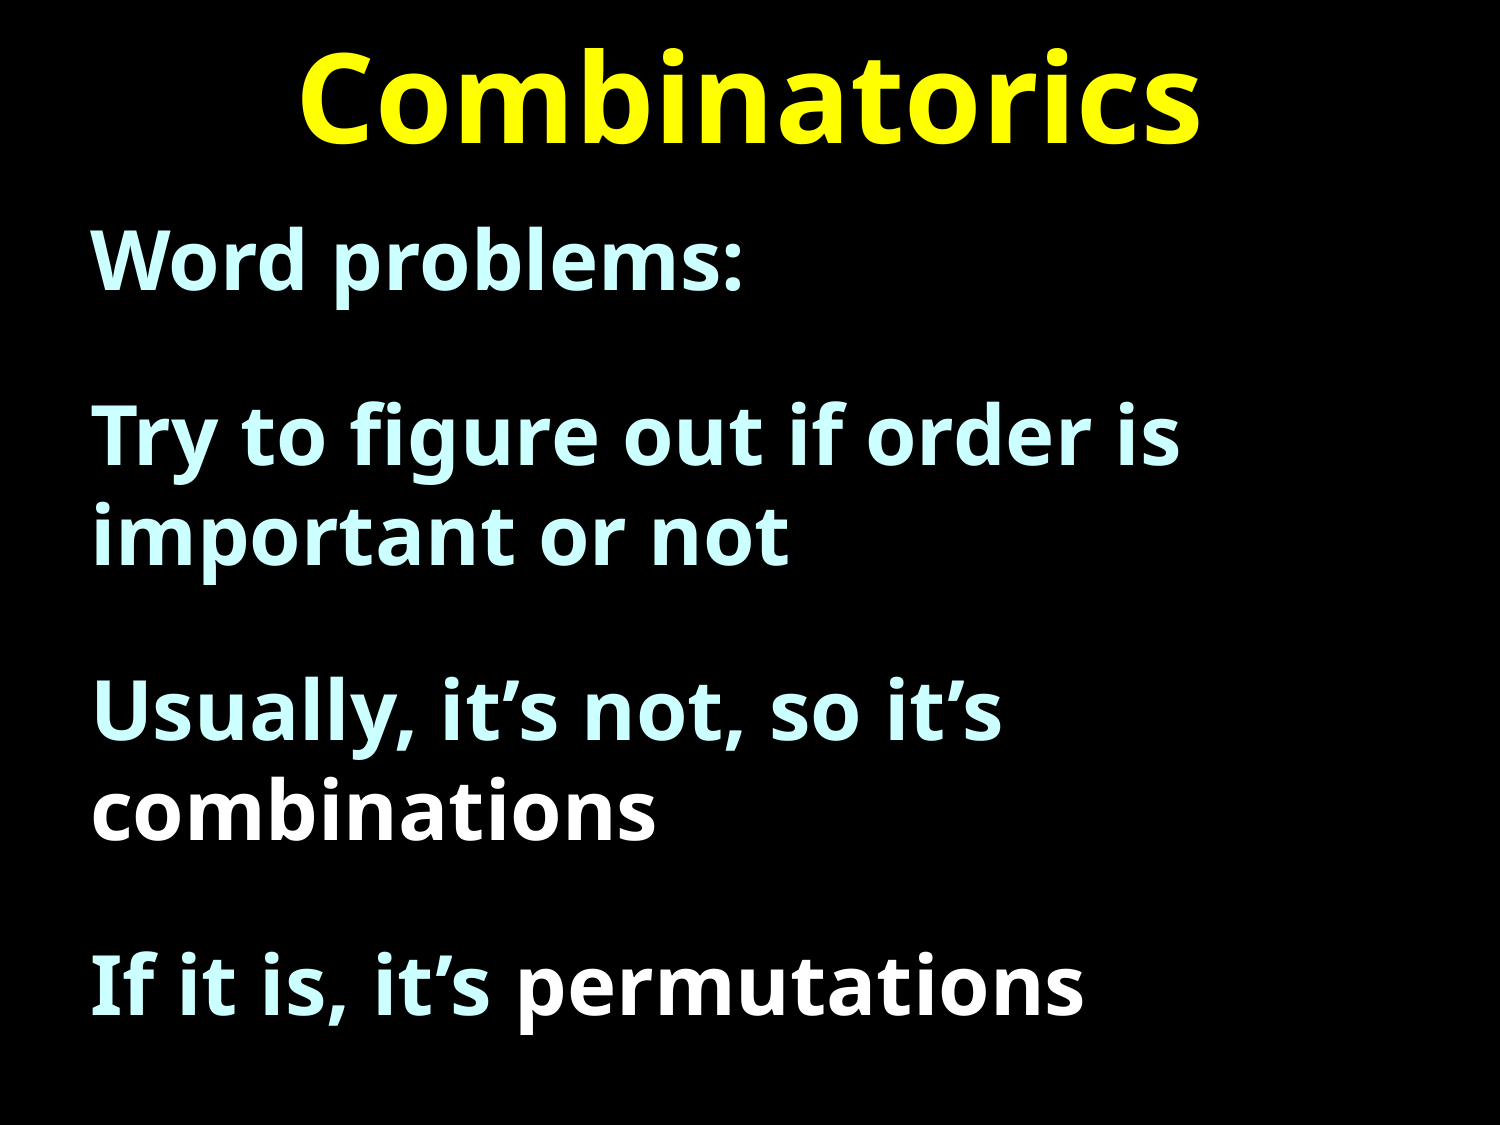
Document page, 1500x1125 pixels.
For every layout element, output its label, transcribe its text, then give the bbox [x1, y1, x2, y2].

title Combinatorics [0, 0, 1500, 188]
list Word problems: Try to figure out if order is important or not Usually, it’s not, so it’s combinations If it is, it’s permutations [75, 200, 1425, 1125]
